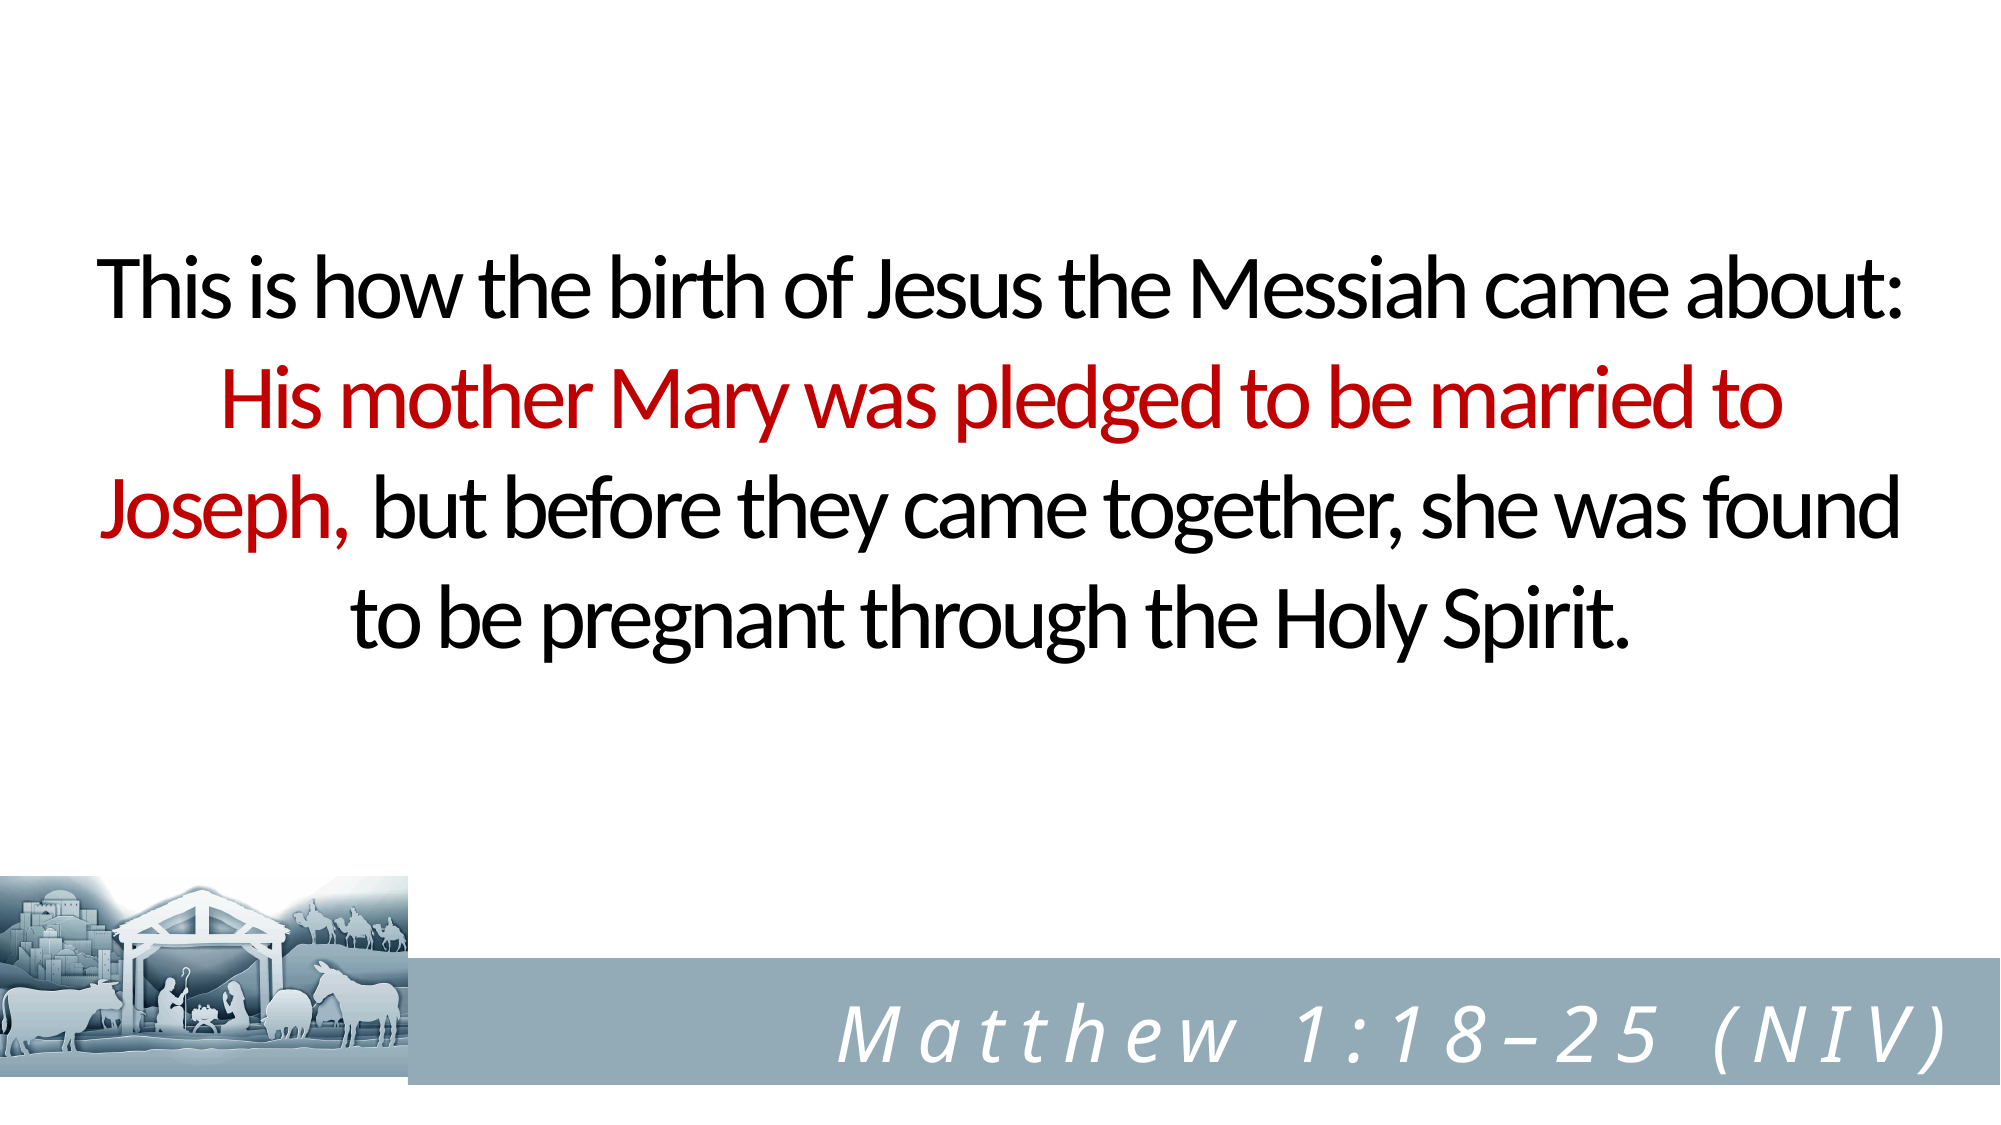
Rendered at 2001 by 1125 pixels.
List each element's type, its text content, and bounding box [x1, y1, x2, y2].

picture [0, 875, 409, 1077]
picture [1758, 966, 1990, 1074]
text_box Matthew 1:18–25 (NIV) [408, 958, 2000, 1085]
text_box This is how the birth of Jesus the Messiah came about: His mother Mary was pledged to be married to Joseph, but before they came together, she was found to be pregnant through the Holy Spirit. [81, 37, 1919, 856]
